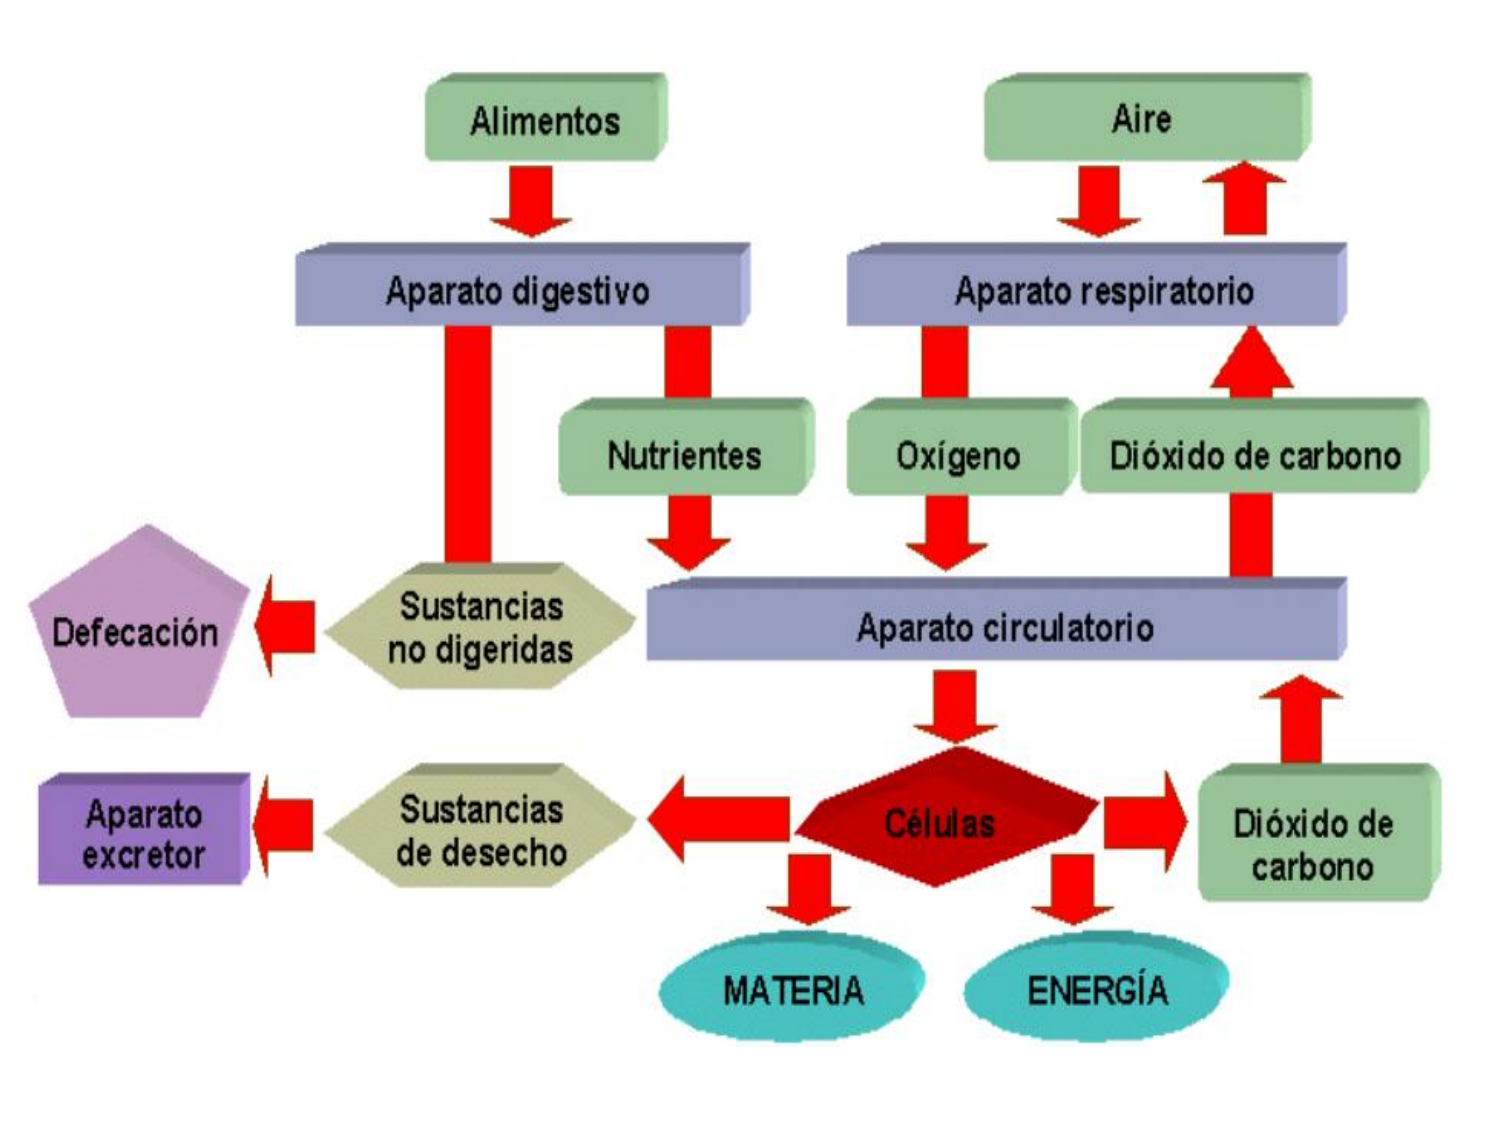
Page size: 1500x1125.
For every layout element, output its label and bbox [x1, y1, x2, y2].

list [24, 54, 1454, 1047]
